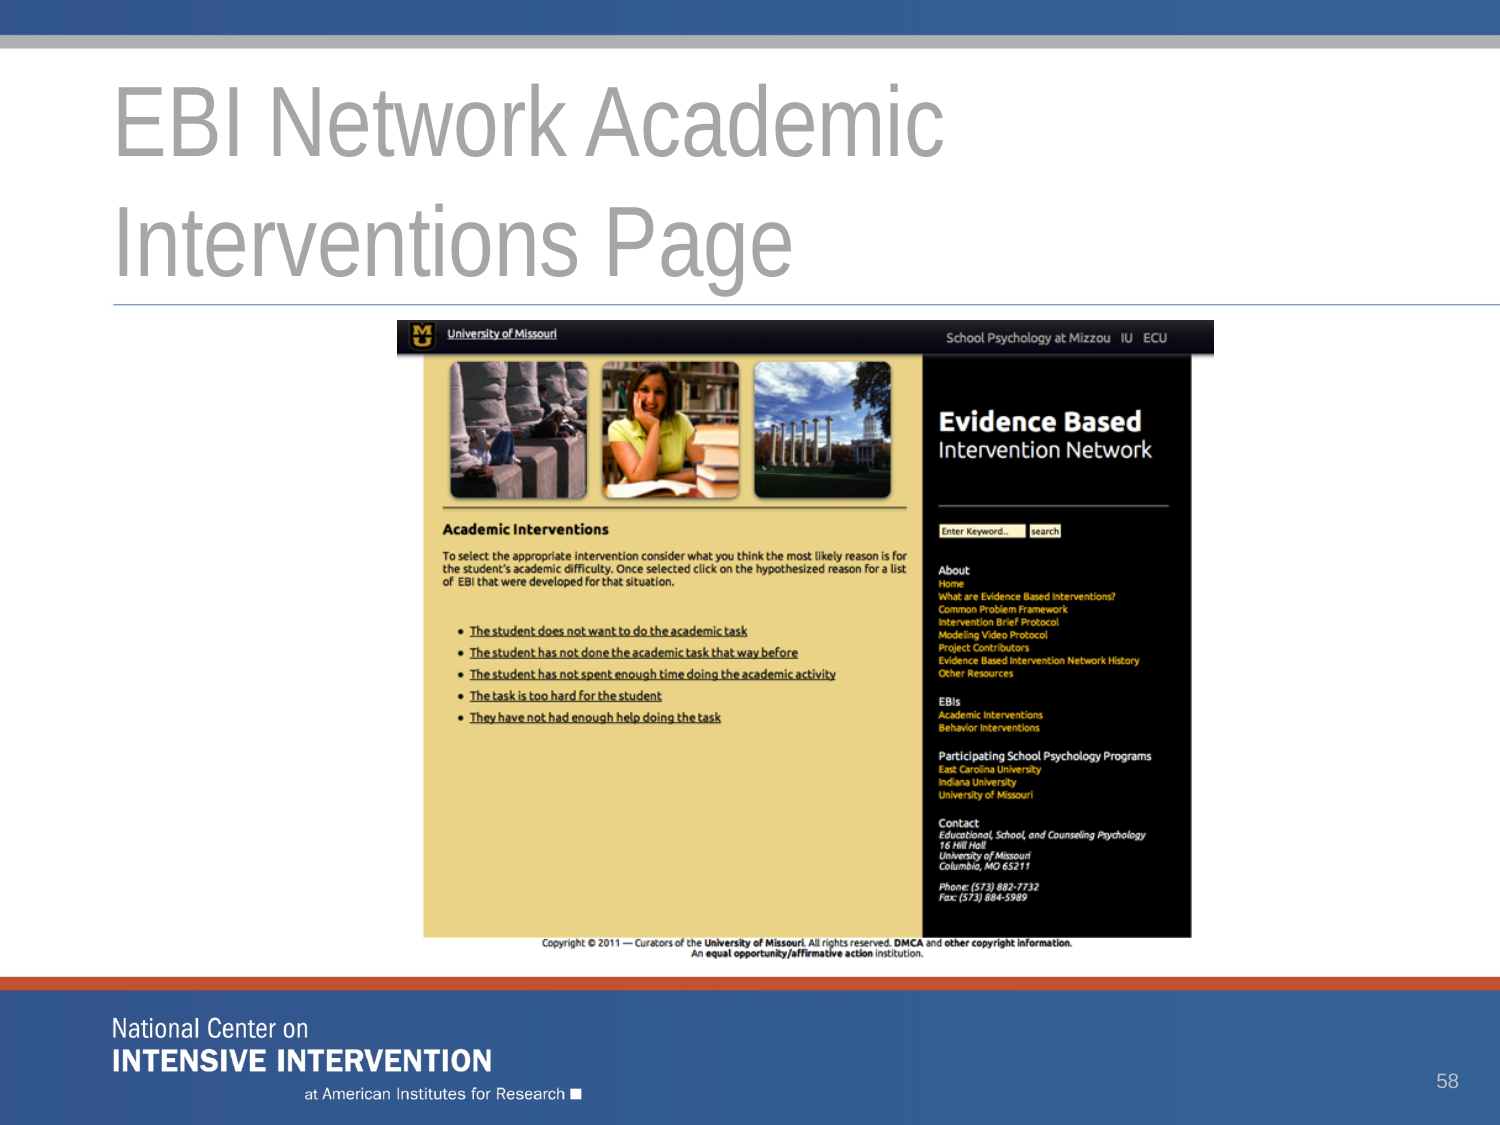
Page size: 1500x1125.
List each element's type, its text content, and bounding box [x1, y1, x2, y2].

picture [0, 0, 1500, 1125]
title EBI Network Academic Interventions Page [112, 51, 1463, 297]
slide_number 58 [1436, 1067, 1462, 1093]
